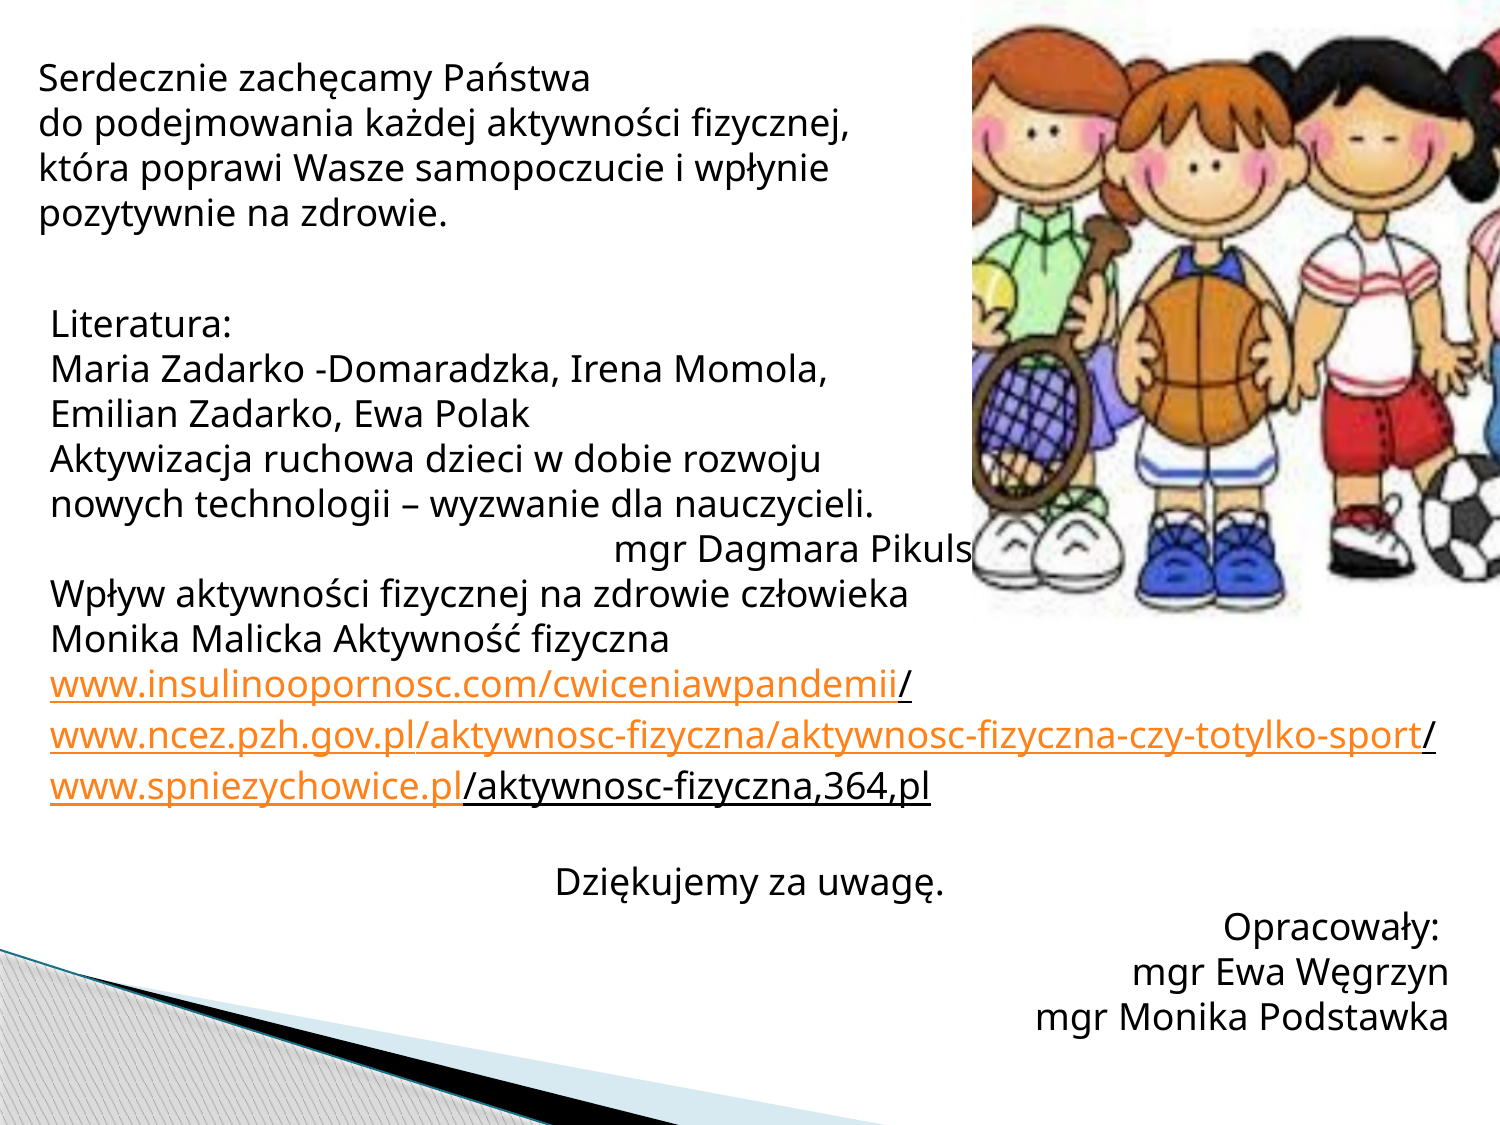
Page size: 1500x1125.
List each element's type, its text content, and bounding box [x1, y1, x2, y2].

picture [972, 0, 1500, 626]
text_box Literatura: Maria Zadarko -Domaradzka, Irena Momola, Emilian Zadarko, Ewa Polak Aktywizacja ruchowa dzieci w dobie rozwoju nowych technologii – wyzwanie dla nauczycieli. mgr Dagmara Pikulska – fizjoterapeutka Wpływ aktywności fizycznej na zdrowie człowieka Monika Malicka Aktywność fizyczna www.insulinoopornosc.com/cwiceniawpandemii/ www.ncez.pzh.gov.pl/aktywnosc-fizyczna/aktywnosc-fizyczna-czy-totylko-sport/ www.spniezychowice.pl/aktywnosc-fizyczna,364,pl Dziękujemy za uwagę. Opracowały: mgr Ewa Węgrzyn mgr Monika Podstawka [35, 292, 1465, 1091]
text_box Serdecznie zachęcamy Państwa do podejmowania każdej aktywności fizycznej, która poprawi Wasze samopoczucie i wpłynie pozytywnie na zdrowie. [23, 46, 914, 242]
